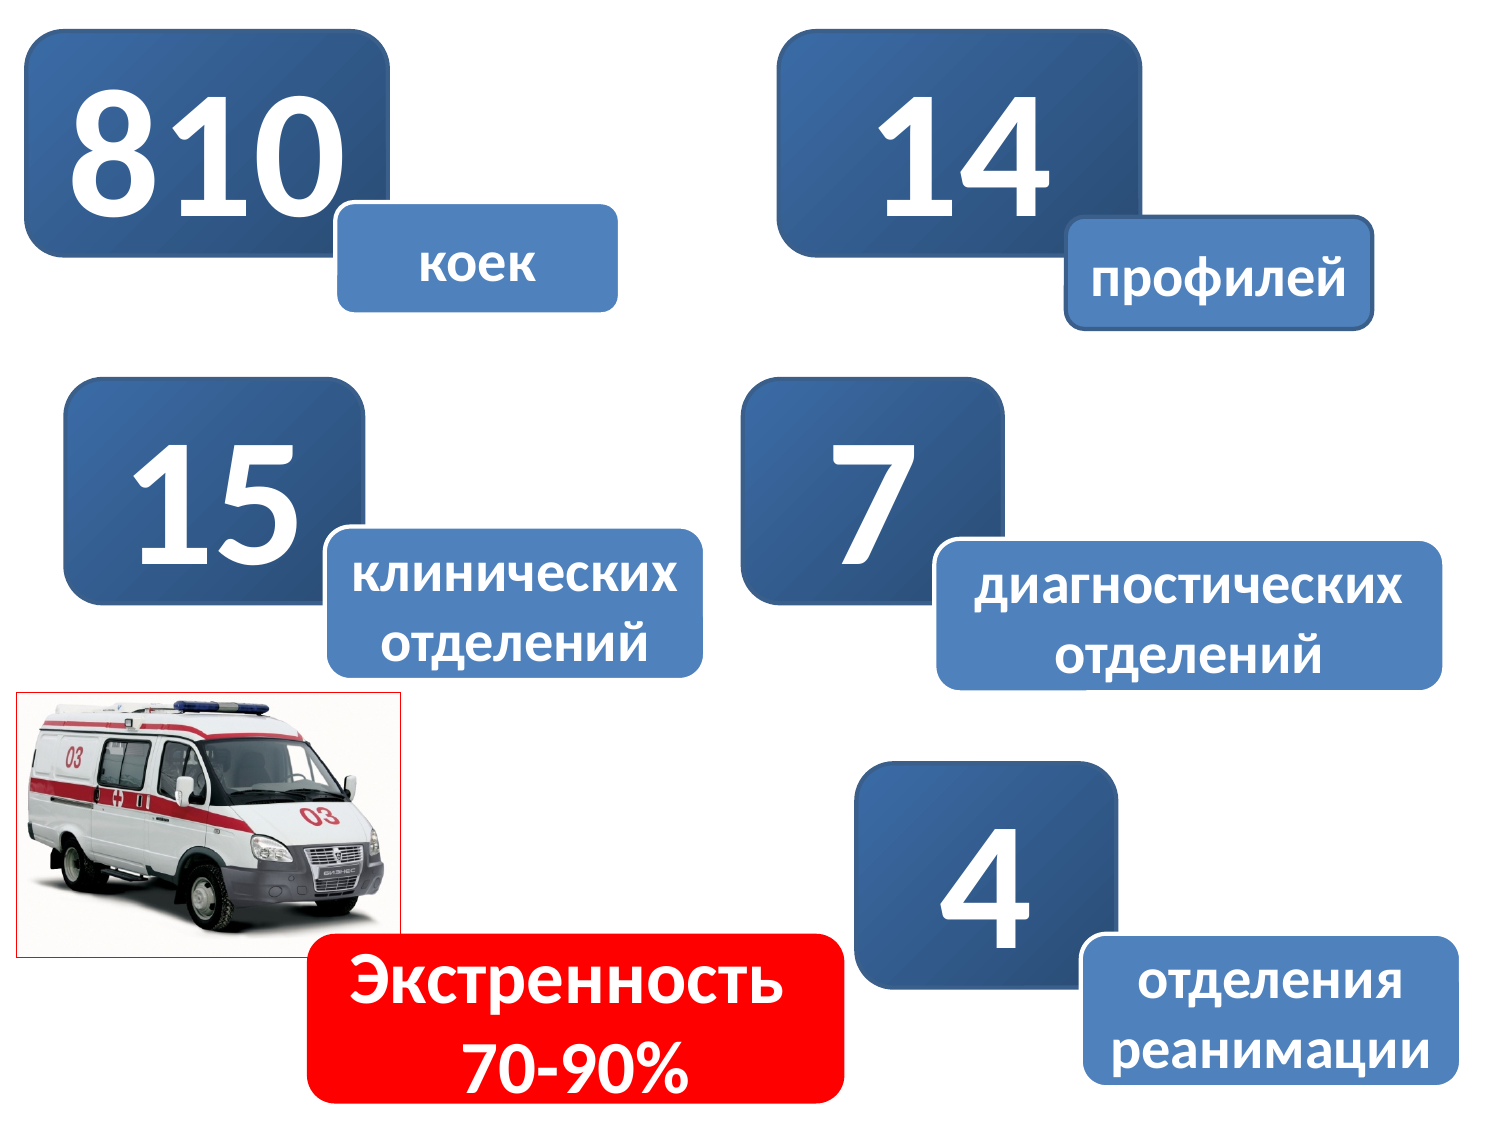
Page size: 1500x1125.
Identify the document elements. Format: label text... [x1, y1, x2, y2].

picture [16, 692, 401, 959]
text_box профилей [1063, 214, 1375, 332]
text_box отделения реанимации [1078, 931, 1464, 1090]
text_box 15 [63, 376, 366, 606]
text_box диагностических отделений [932, 536, 1447, 695]
text_box 14 [776, 28, 1143, 258]
text_box 7 [740, 376, 1005, 606]
text_box 810 [24, 28, 390, 258]
text_box Экстренность 70-90% [304, 931, 847, 1106]
text_box 4 [854, 761, 1119, 990]
text_box коек [333, 199, 623, 317]
text_box клинических отделений [322, 524, 708, 683]
